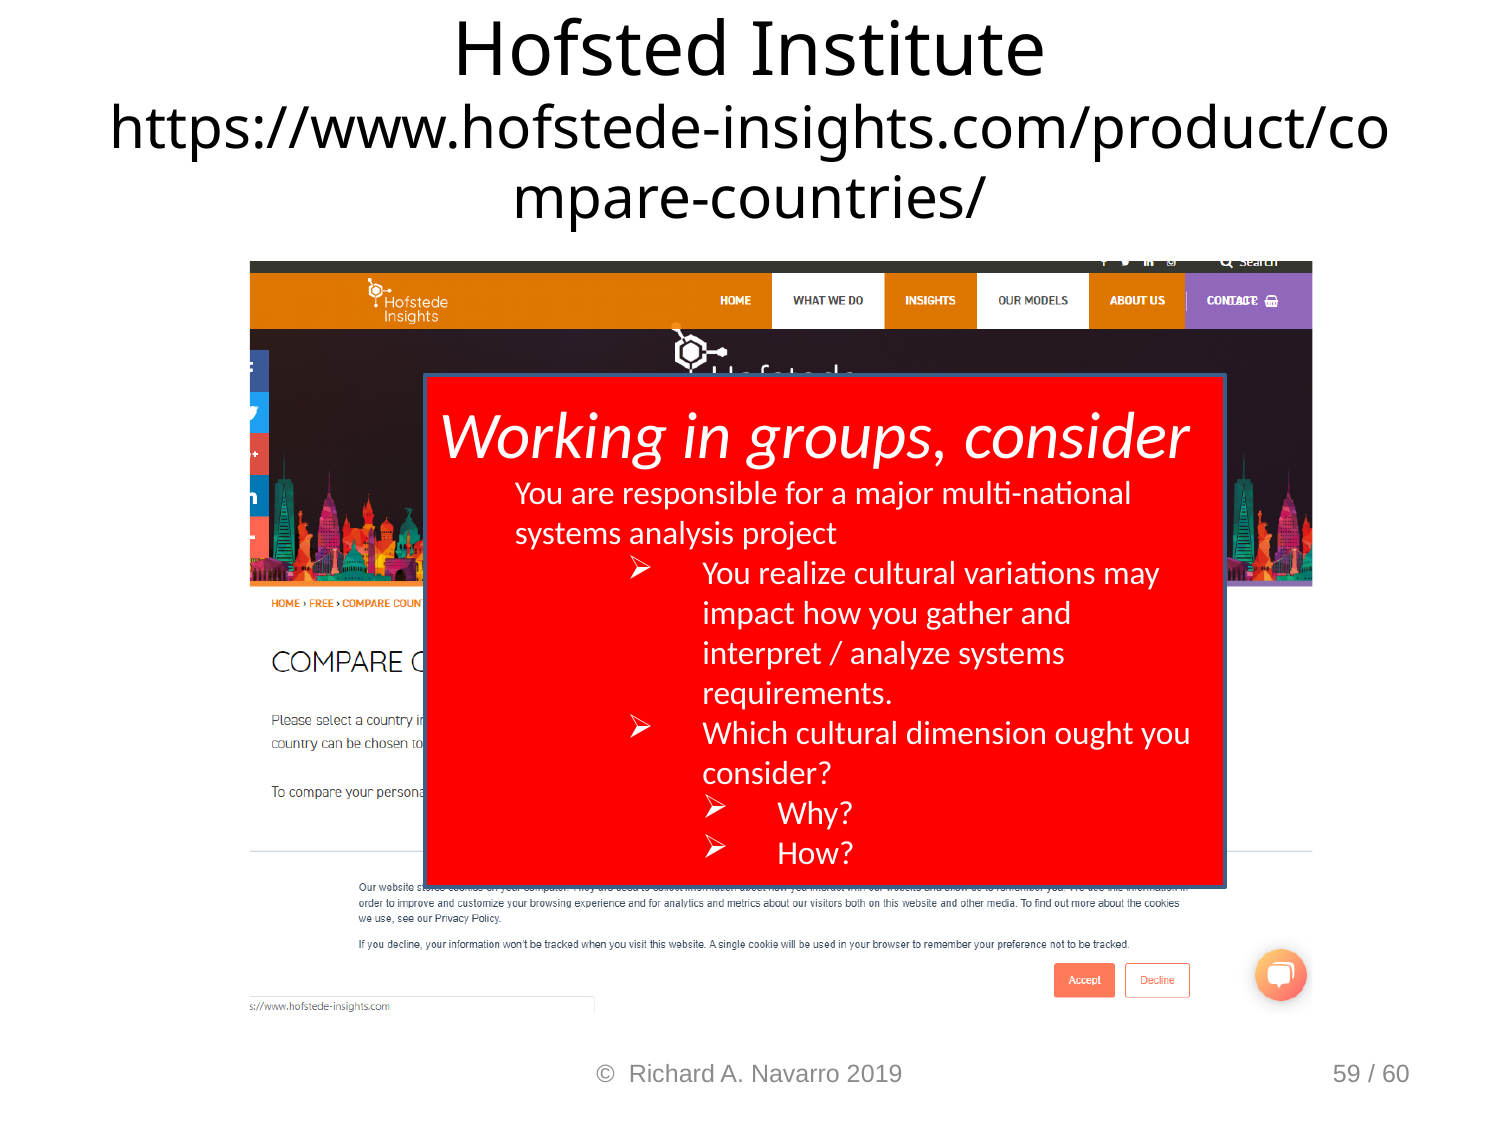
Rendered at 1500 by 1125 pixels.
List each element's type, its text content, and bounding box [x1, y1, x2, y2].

title Hofsted Institute https://www.hofstede-insights.com/product/compare-countries/ [75, 76, 1425, 265]
slide_number 59 / 60 [1074, 1042, 1425, 1103]
picture [249, 493, 256, 503]
picture [249, 261, 1313, 1014]
footer © Richard A. Navarro 2019 [512, 1042, 988, 1103]
